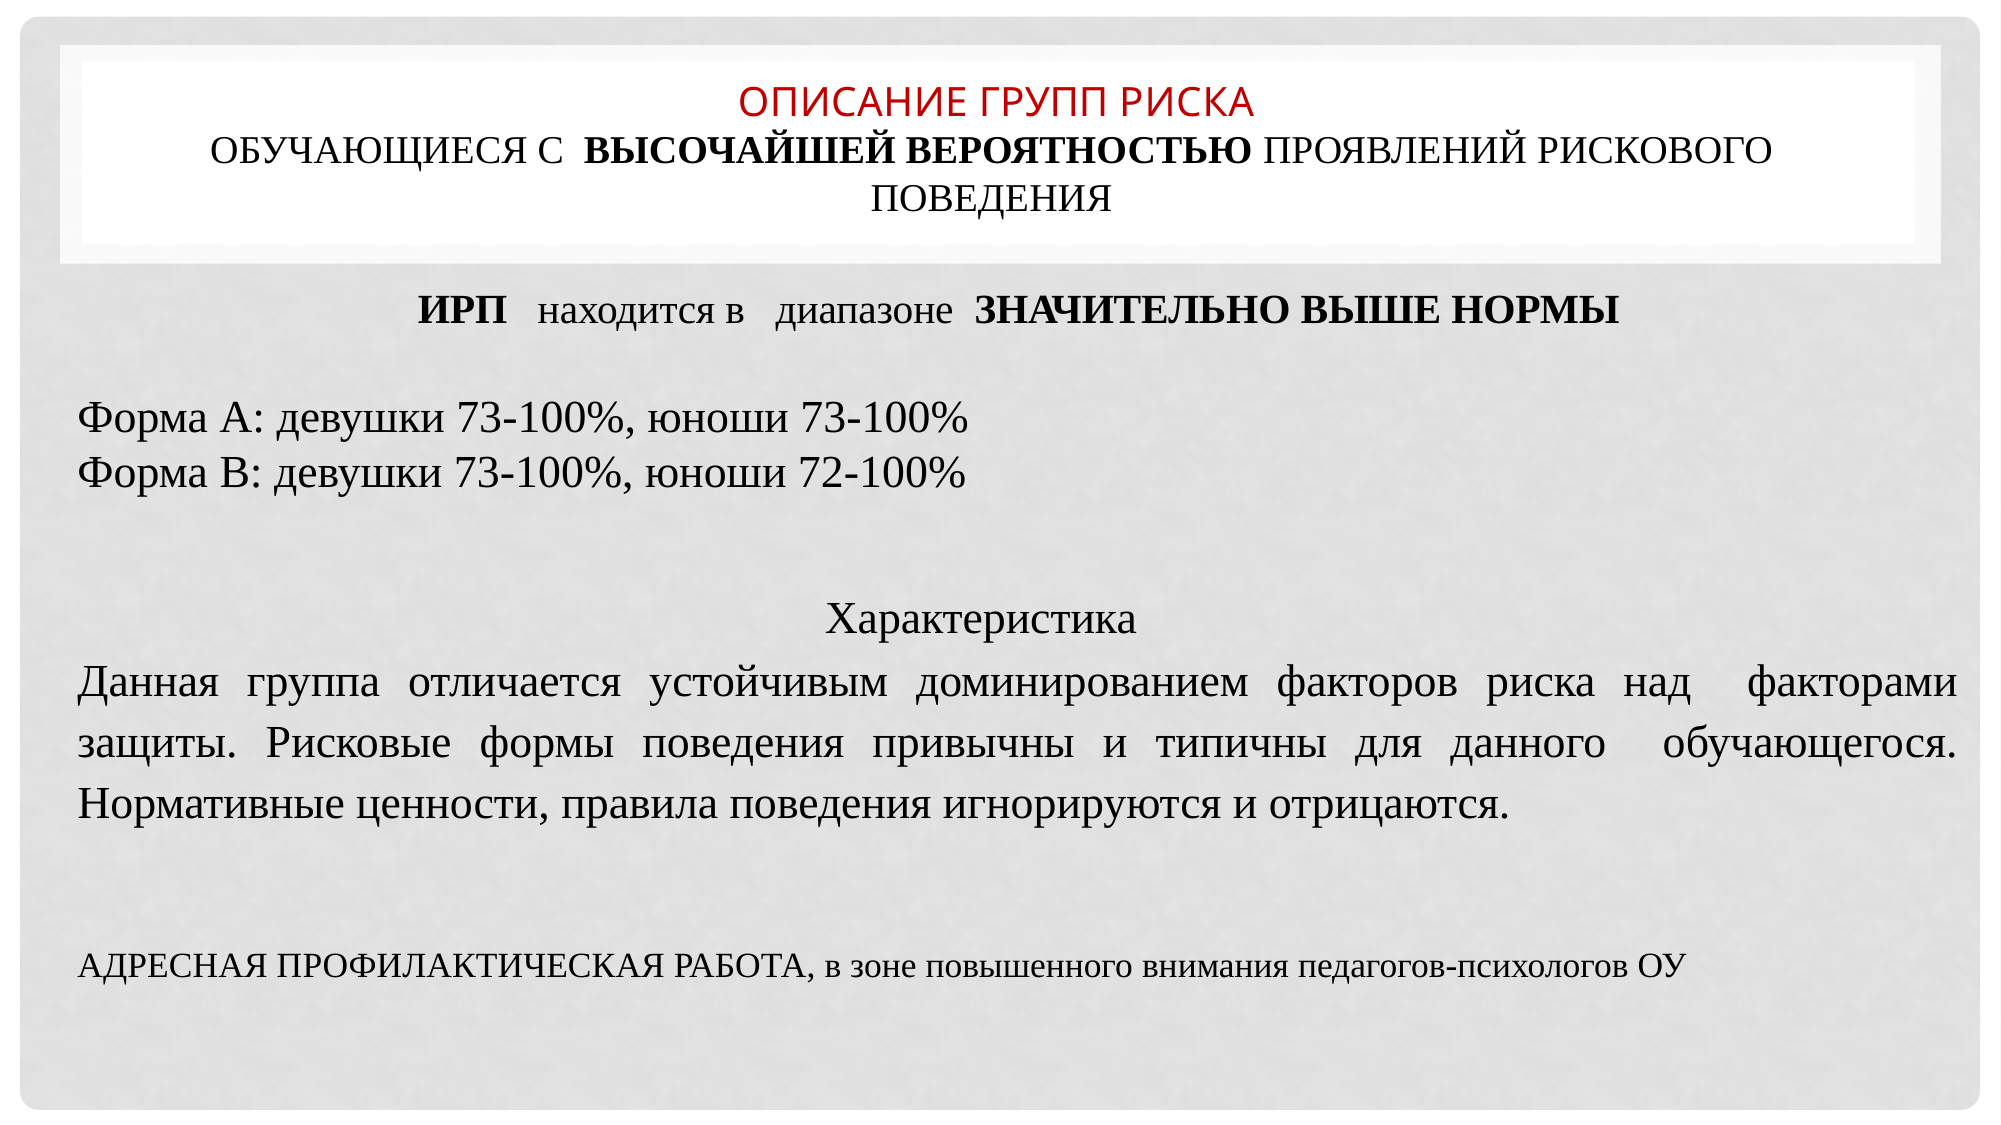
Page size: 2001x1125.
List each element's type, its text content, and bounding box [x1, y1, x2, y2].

list ИРП находится в диапазоне ЗНАЧИТЕЛЬНО ВЫШЕ НОРМЫ Форма А: девушки 73-100%, юноши 73-100% Форма B: девушки 73-100%, юноши 72-100% Характеристика Данная группа отличается устойчивым доминированием факторов риска над факторами защиты. Рисковые формы поведения привычны и типичны для данного обучающегося. Нормативные ценности, правила поведения игнорируются и отрицаются. АДРЕСНАЯ ПРОФИЛАКТИЧЕСКАЯ РАБОТА, в зоне повышенного внимания педагогов-психологов ОУ [62, 275, 1975, 993]
title ОПИСАНИЕ ГРУПП РИСКА Обучающиеся с Высочайшей вероятностью проявлений рискового поведения [93, 66, 1900, 275]
